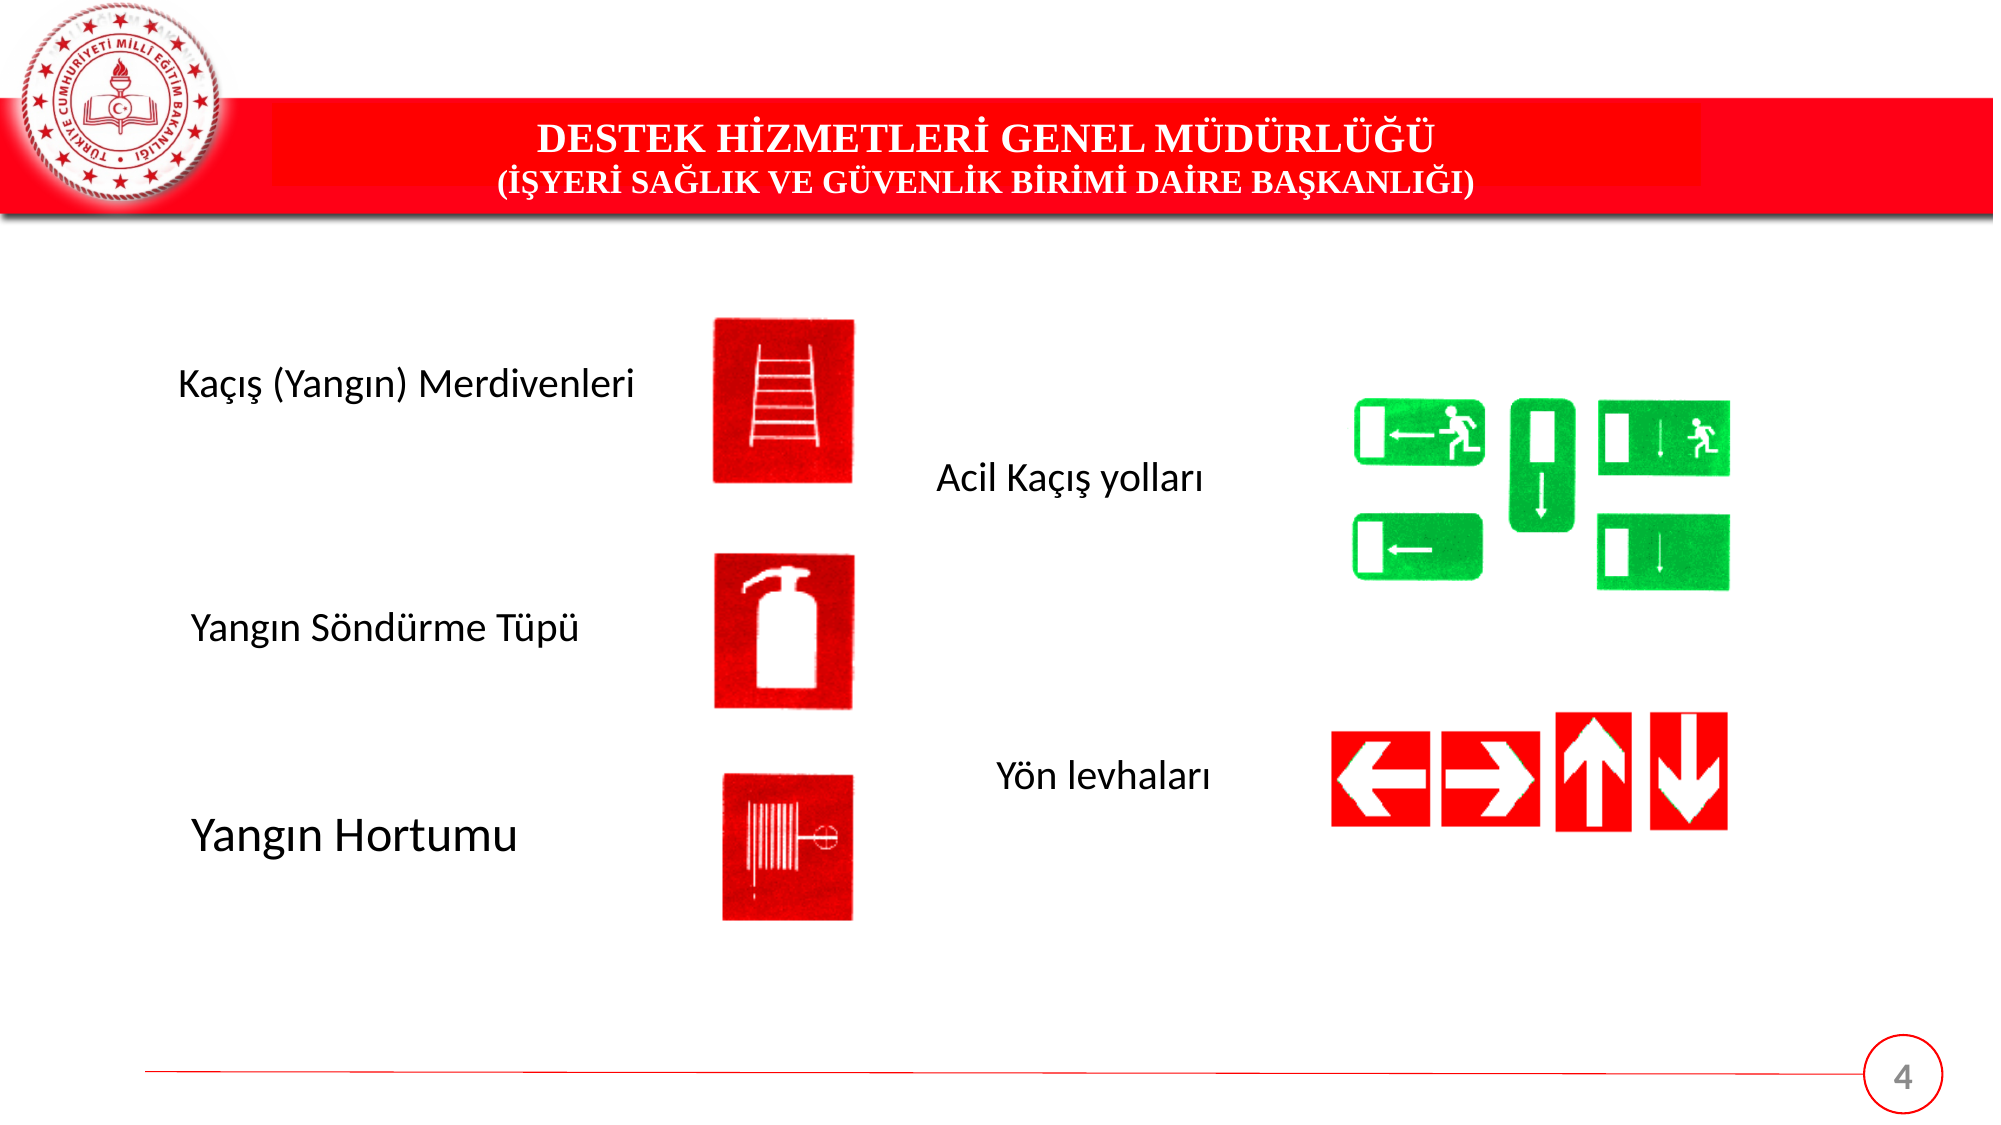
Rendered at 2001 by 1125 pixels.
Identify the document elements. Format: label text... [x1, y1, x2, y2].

picture [704, 541, 864, 714]
picture [704, 755, 862, 927]
text_box Kaçış (Yangın) Merdivenleri [167, 350, 656, 437]
slide_number 4 [1864, 1035, 1943, 1114]
picture [1326, 697, 1749, 853]
text_box Yangın Hortumu [179, 795, 609, 893]
text_box Acil Kaçış yolları [924, 443, 1339, 528]
text_box Yön levhaları [985, 742, 1326, 804]
picture [0, 0, 245, 226]
picture [1339, 384, 1749, 594]
picture [704, 303, 864, 493]
text_box DESTEK HİZMETLERİ GENEL MÜDÜRLÜĞÜ (İŞYERİ SAĞLIK VE GÜVENLİK BİRİMİ DAİRE BAŞKANLIĞI) [224, 102, 1749, 298]
text_box Yangın Söndürme Tüpü [179, 593, 609, 655]
